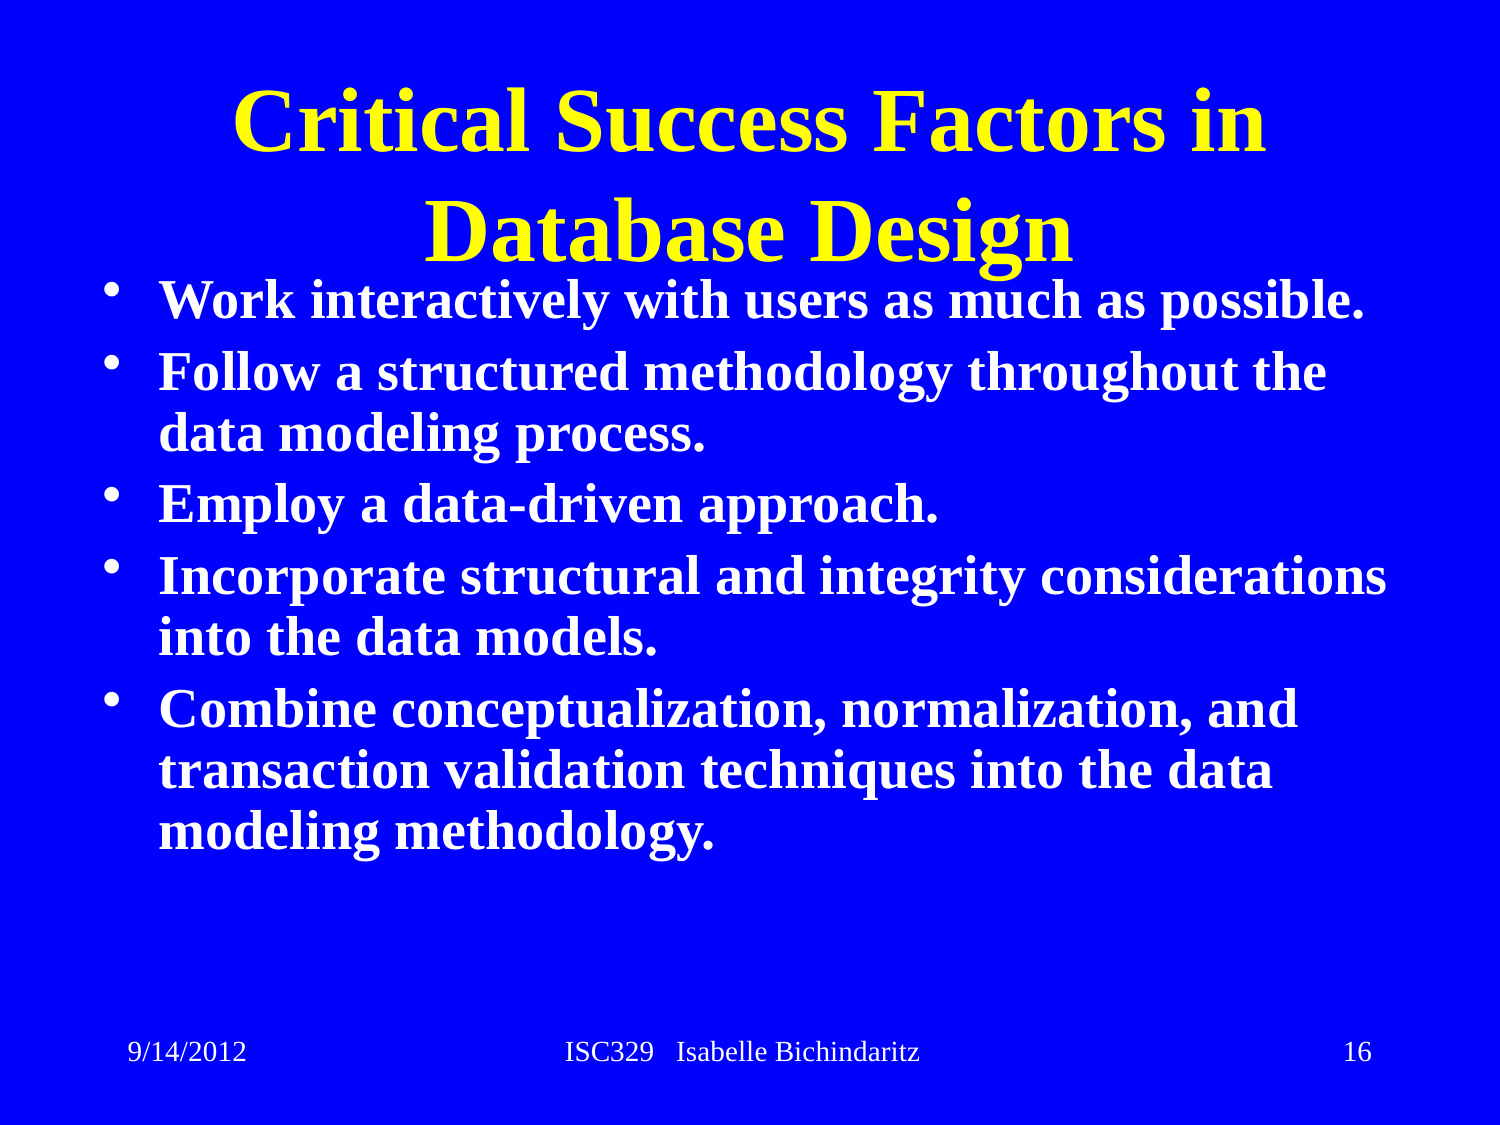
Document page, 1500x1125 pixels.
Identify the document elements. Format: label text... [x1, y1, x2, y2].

slide_number 16 [1074, 1024, 1388, 1101]
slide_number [112, 1024, 426, 1101]
list Work interactively with users as much as possible. Follow a structured methodology throughout the data modeling process. Employ a data-driven approach. Incorporate structural and integrity considerations into the data models. Combine conceptualization, normalization, and transaction validation techniques into the data modeling methodology. [87, 262, 1426, 938]
title Critical Success Factors in Database Design [112, 99, 1388, 262]
footer ISC329 Isabelle Bichindaritz [512, 1024, 988, 1101]
